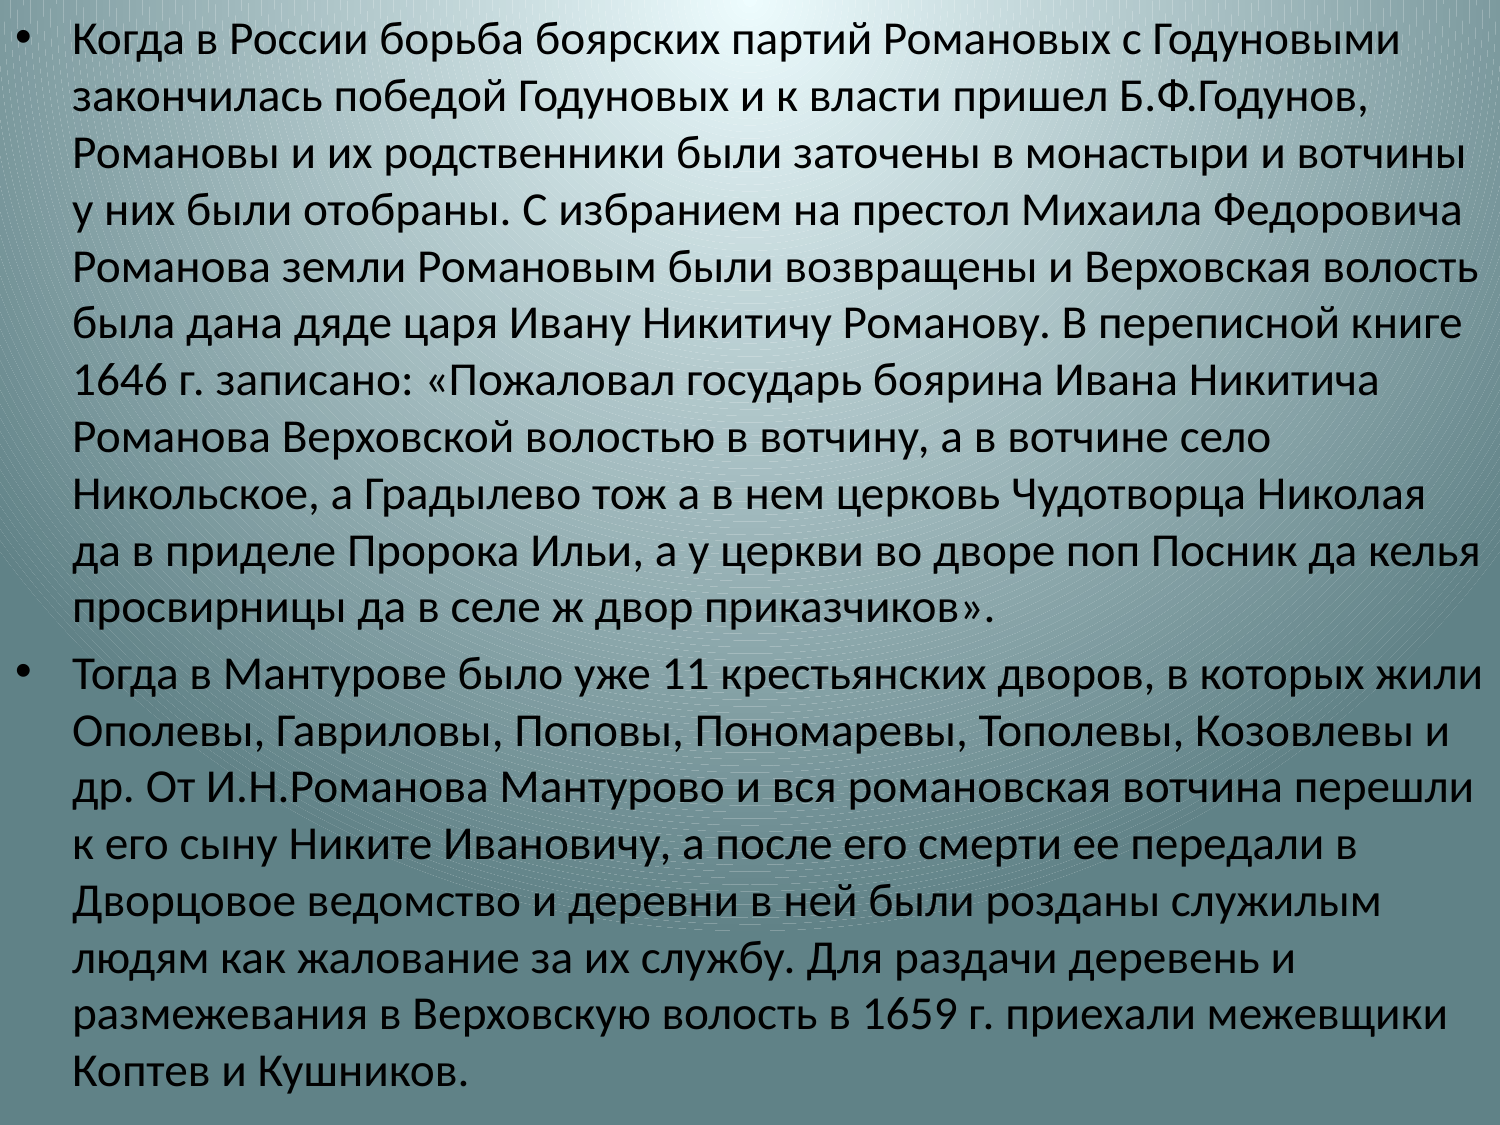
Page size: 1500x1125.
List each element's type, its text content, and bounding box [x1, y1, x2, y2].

list Когда в России борьба боярских партий Романовых с Годуновыми закончилась победой Годуновых и к власти пришел Б.Ф.Годунов, Романовы и их родственники были заточены в монастыри и вотчины у них были отобраны. С избранием на престол Михаила Федоровича Романова земли Романовым были возвращены и Верховская волость была дана дяде царя Ивану Никитичу Романову. В переписной книге 1646 г. записано: «Пожаловал государь боярина Ивана Никитича Романова Верховской волостью в вотчину, а в вотчине село Никольское, а Градылево тож а в нем церковь Чудотворца Николая да в приделе Пророка Ильи, а у церкви во дворе поп Посник да келья просвирницы да в селе ж двор приказчиков». Тогда в Мантурове было уже 11 крестьянских дворов, в которых жили Ополевы, Гавриловы, Поповы, Пономаревы, Тополевы, Козовлевы и др. От И.Н.Романова Мантурово и вся романовская вотчина перешли к его сыну Никите Ивановичу, а после его смерти ее передали в Дворцовое ведомство и деревни в ней были розданы служилым людям как жалование за их службу. Для раздачи деревень и размежевания в Верховскую волость в 1659 г. приехали межевщики Коптев и Кушников. [0, 0, 1500, 1125]
